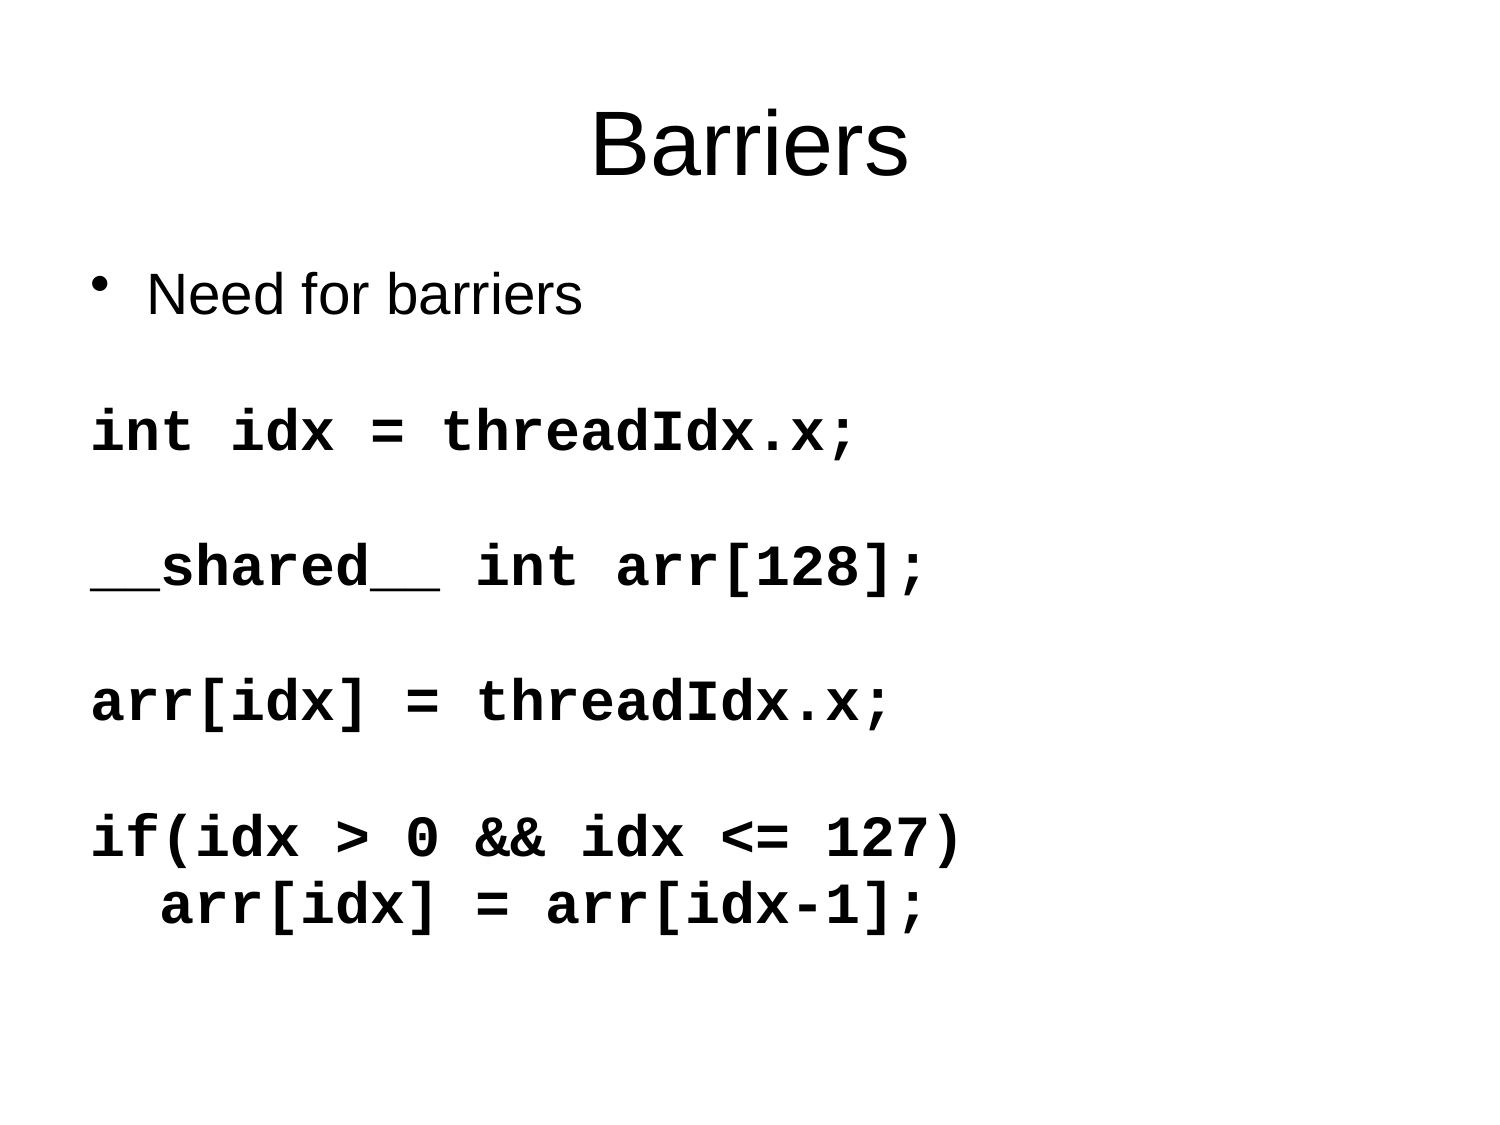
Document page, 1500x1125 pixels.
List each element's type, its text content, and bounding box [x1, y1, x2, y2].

title Barriers [75, 45, 1425, 233]
list Need for barriers int idx = threadIdx.x; __shared__ int arr[128]; arr[idx] = threadIdx.x; if(idx > 0 && idx <= 127) arr[idx] = arr[idx-1]; [75, 262, 1425, 1005]
